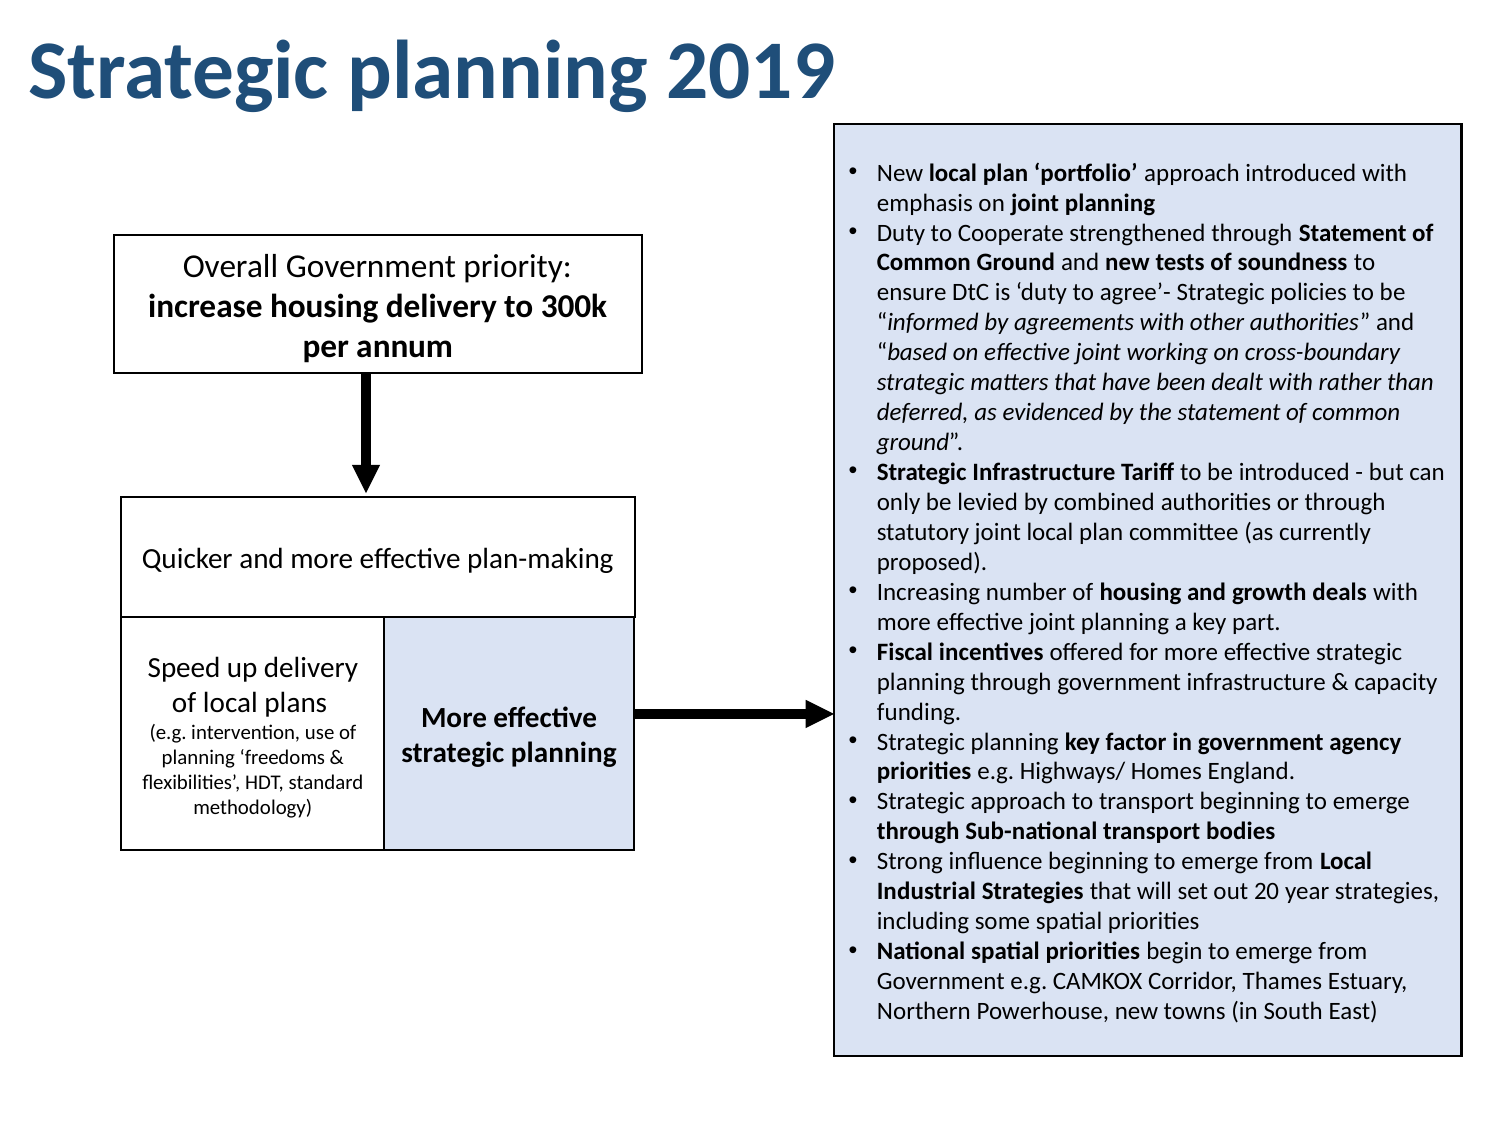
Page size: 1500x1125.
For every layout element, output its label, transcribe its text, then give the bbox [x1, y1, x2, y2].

text_box Speed up delivery of local plans (e.g. intervention, use of planning ‘freedoms & flexibilities’, HDT, standard methodology) [120, 616, 385, 851]
text_box More effective strategic planning [385, 616, 635, 851]
text_box Quicker and more effective plan-making [120, 496, 636, 618]
text_box Overall Government priority: increase housing delivery to 300k per annum [113, 234, 643, 374]
text_box Strategic planning 2019 [13, 7, 1500, 123]
text_box New local plan ‘portfolio’ approach introduced with emphasis on joint planning Duty to Cooperate strengthened through Statement of Common Ground and new tests of soundness to ensure DtC is ‘duty to agree’- Strategic policies to be “informed by agreements with other authorities” and “based on effective joint working on cross-boundary strategic matters that have been dealt with rather than deferred, as evidenced by the statement of common ground”. Strategic Infrastructure Tariff to be introduced - but can only be levied by combined authorities or through statutory joint local plan committee (as currently proposed). Increasing number of housing and growth deals with more effective joint planning a key part. Fiscal incentives offered for more effective strategic planning through government infrastructure & capacity funding. Strategic planning key factor in government agency priorities e.g. Highways/ Homes England. Strategic approach to transport beginning to emerge through Sub-national transport bodies Strong influence beginning to emerge from Local Industrial Strategies that will set out 20 year strategies, including some spatial priorities National spatial priorities begin to emerge from Government e.g. CAMKOX Corridor, Thames Estuary, Northern Powerhouse, new towns (in South East) [833, 123, 1463, 1057]
